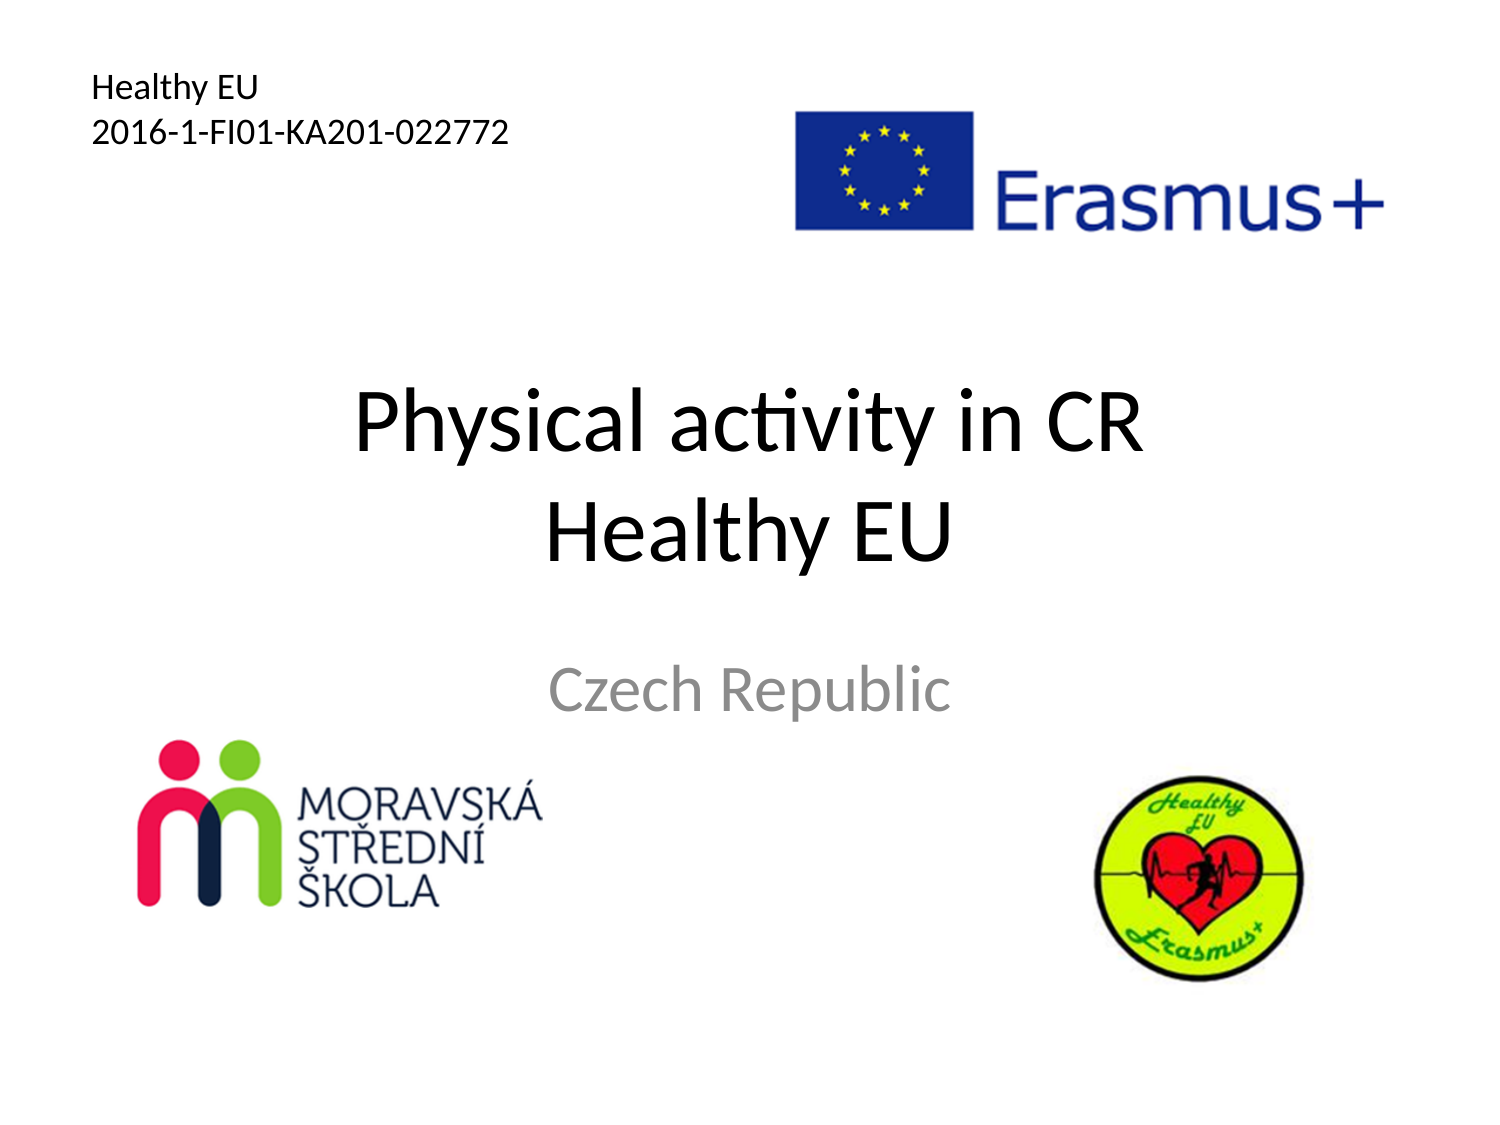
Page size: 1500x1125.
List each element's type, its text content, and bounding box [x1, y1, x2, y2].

picture [761, 77, 1418, 266]
subtitle Czech Republic [225, 637, 1275, 925]
picture [128, 739, 544, 908]
picture [1045, 739, 1350, 1031]
text_box Healthy EU 2016-1-FI01-KA201-022772 [76, 54, 1125, 160]
title Physical activity in CR Healthy EU [112, 349, 1388, 591]
